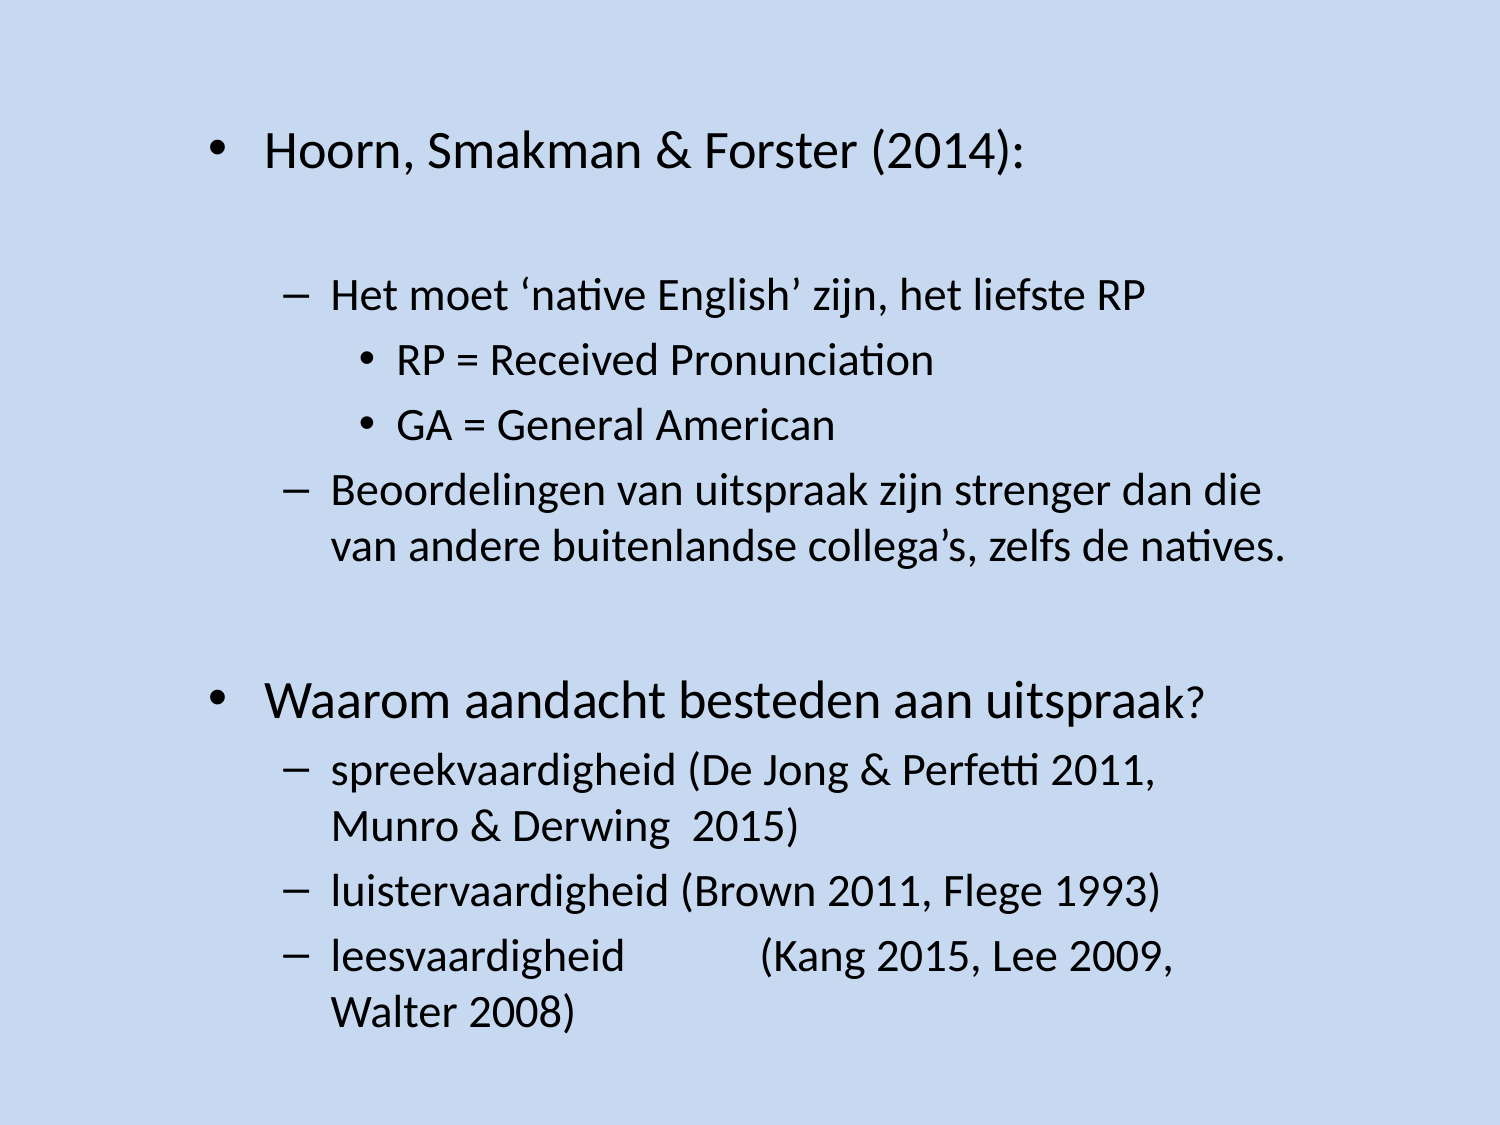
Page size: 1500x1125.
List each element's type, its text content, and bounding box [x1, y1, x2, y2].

list Hoorn, Smakman & Forster (2014): Het moet ‘native English’ zijn, het liefste RP RP = Received Pronunciation GA = General American Beoordelingen van uitspraak zijn strenger dan die van andere buitenlandse collega’s, zelfs de natives. Waarom aandacht besteden aan uitspraak? spreekvaardigheid (De Jong & Perfetti 2011, Munro & Derwing 2015) luistervaardigheid (Brown 2011, Flege 1993) leesvaardigheid (Kang 2015, Lee 2009, Walter 2008) [193, 106, 1309, 1057]
